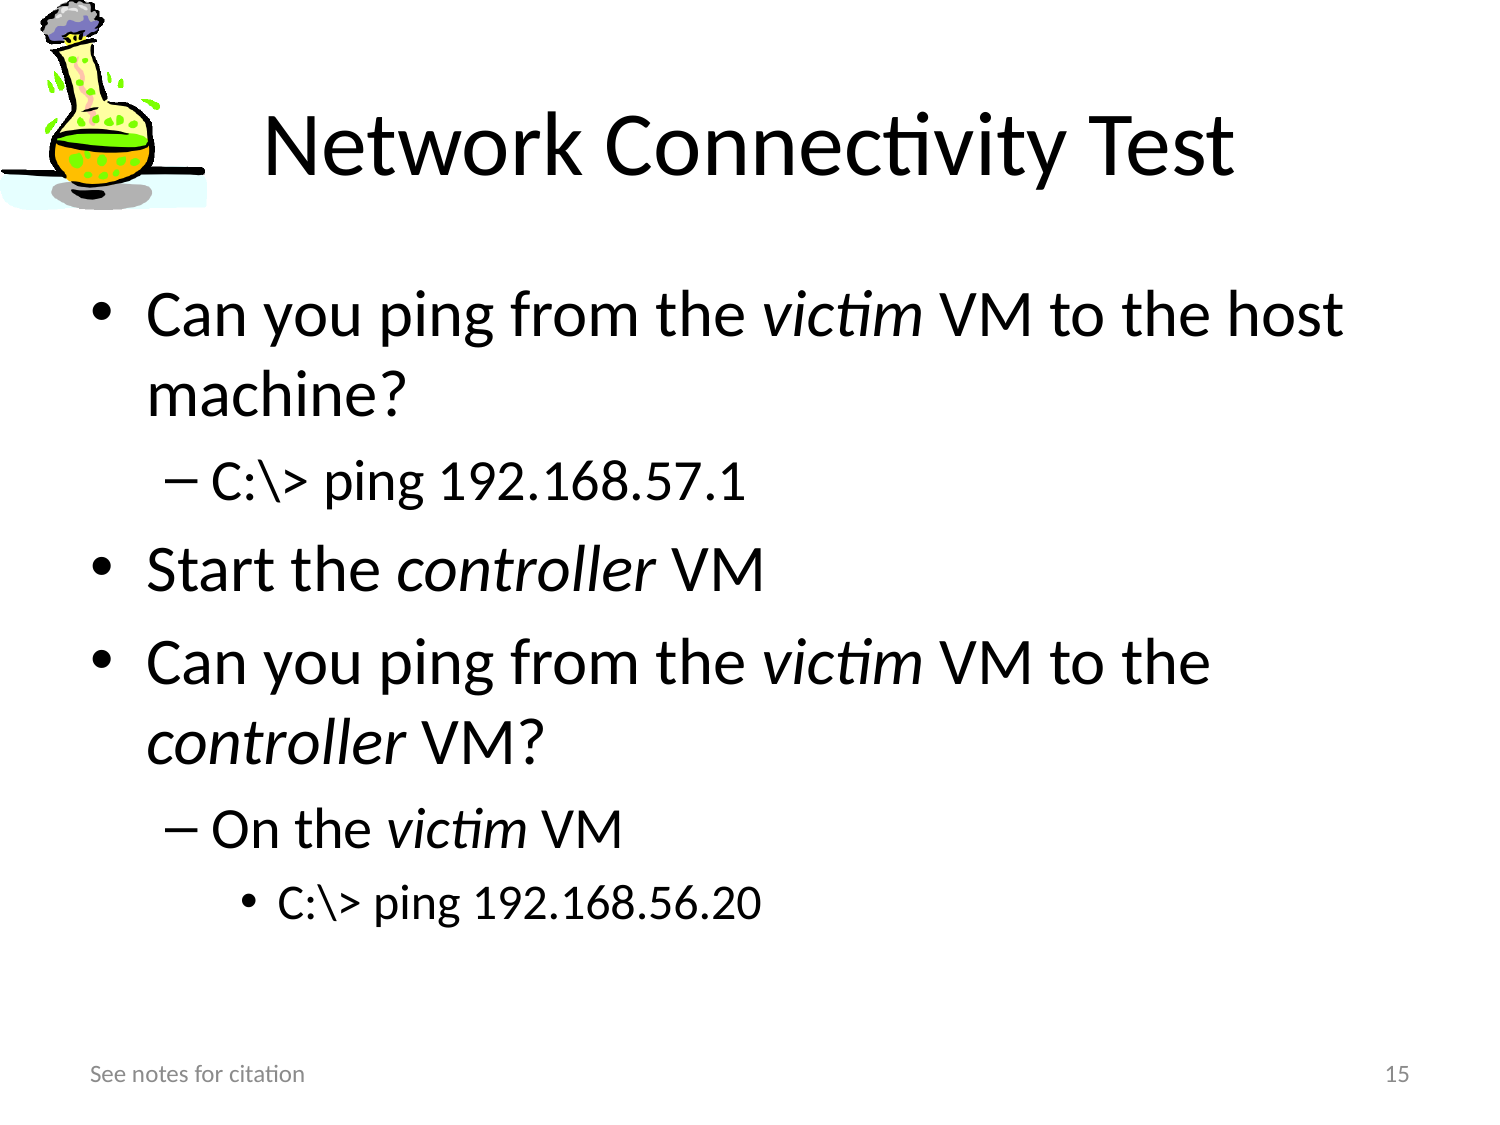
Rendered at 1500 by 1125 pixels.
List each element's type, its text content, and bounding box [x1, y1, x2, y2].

slide_number 15 [1074, 1042, 1425, 1103]
slide_number See notes for citation [75, 1042, 425, 1103]
picture [0, 0, 207, 210]
list Can you ping from the victim VM to the host machine? C:\> ping 192.168.57.1 Start the controller VM Can you ping from the victim VM to the controller VM? On the victim VM C:\> ping 192.168.56.20 [75, 262, 1425, 1005]
title Network Connectivity Test [75, 45, 1425, 233]
